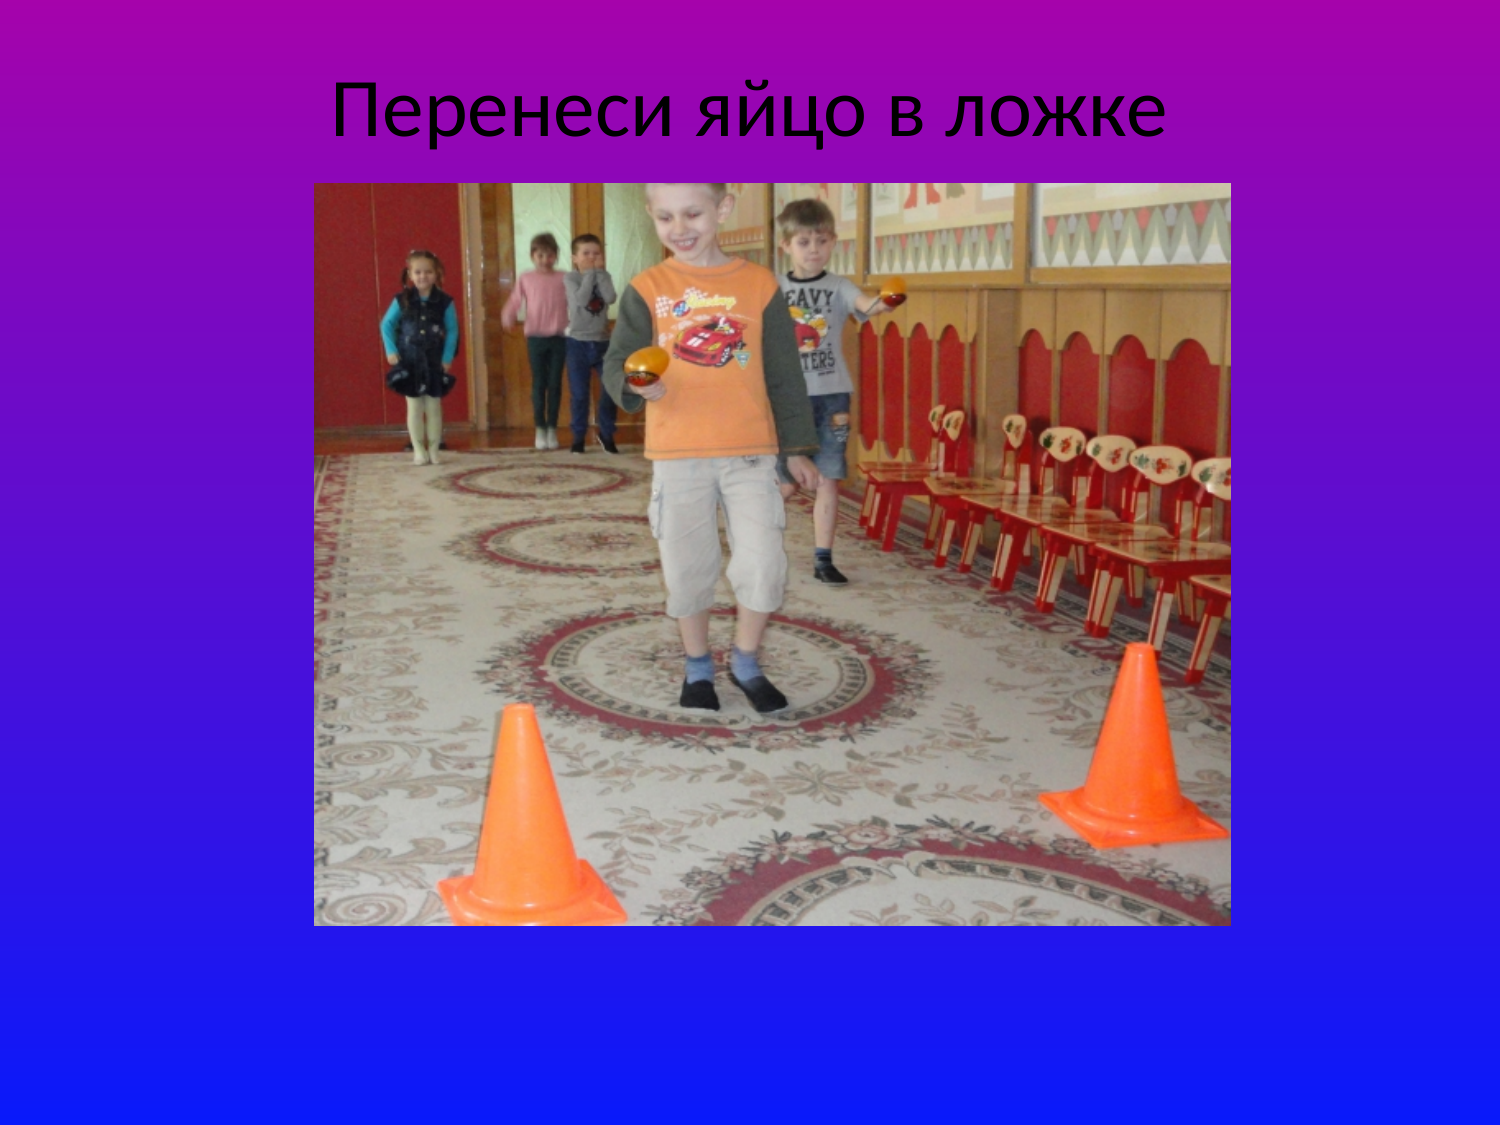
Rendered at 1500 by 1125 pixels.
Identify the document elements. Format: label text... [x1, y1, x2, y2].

title Перенеси яйцо в ложке [75, 45, 1425, 161]
picture [313, 183, 1231, 926]
